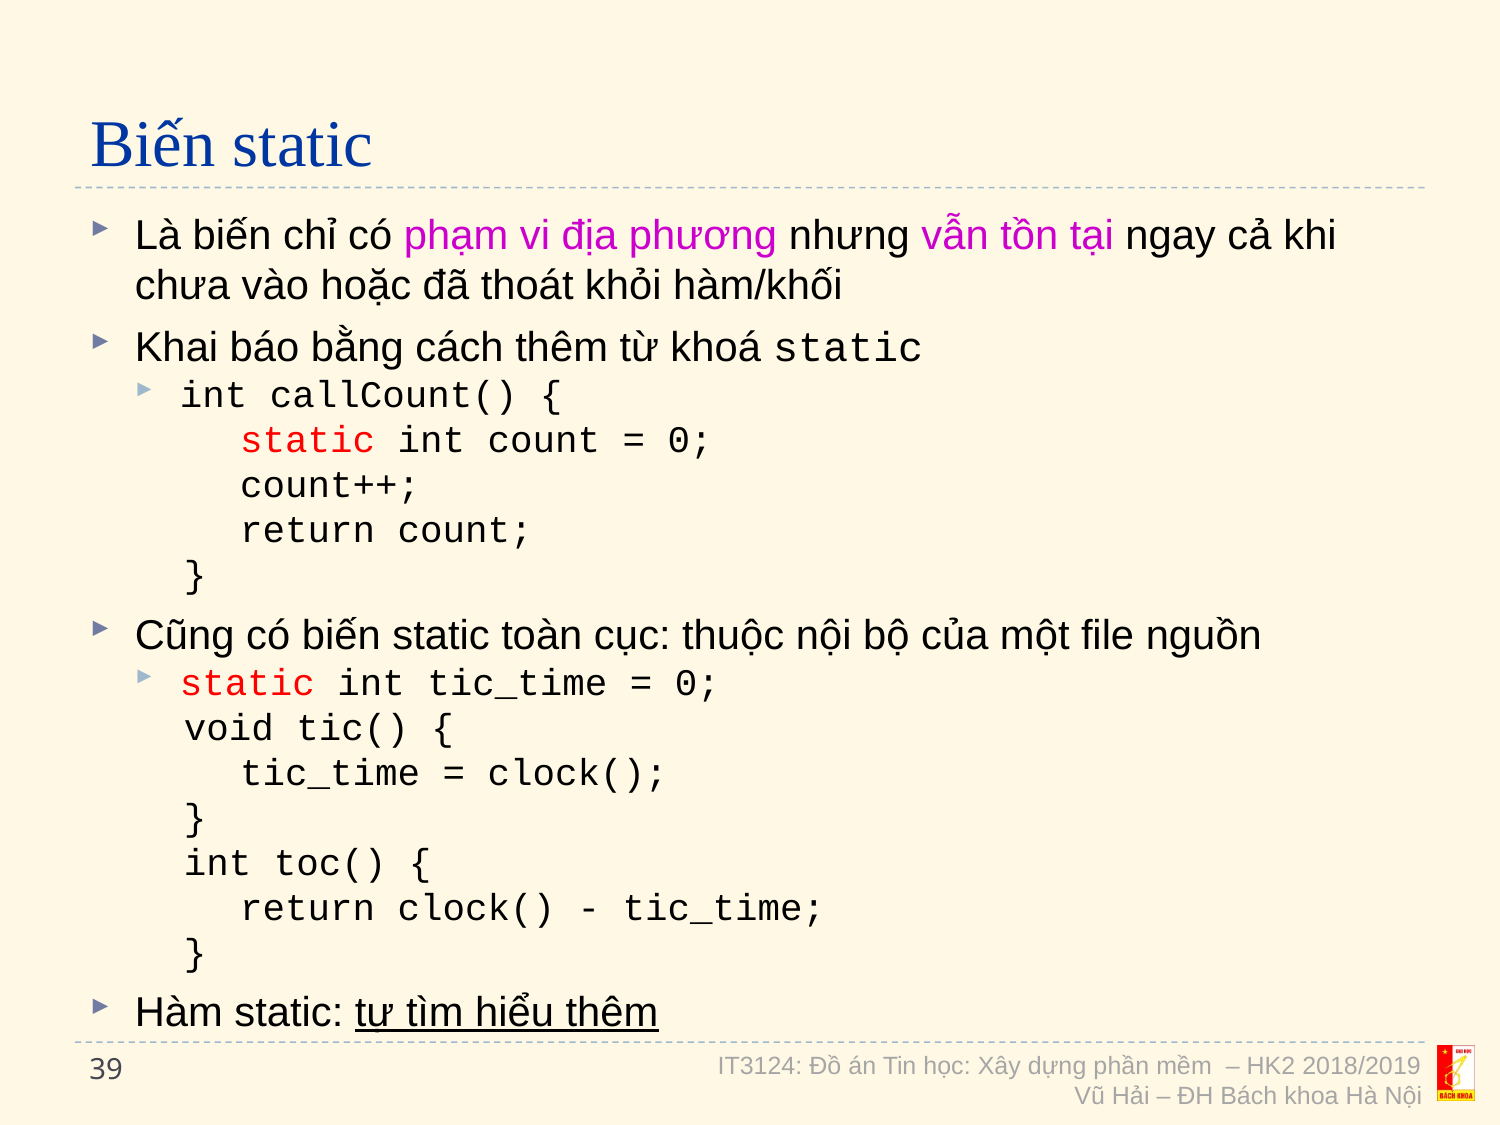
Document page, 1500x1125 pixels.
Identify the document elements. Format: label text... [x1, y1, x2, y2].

title Biến static [74, 24, 1426, 188]
picture [1437, 1045, 1475, 1101]
slide_number 39 [74, 1042, 426, 1103]
list Là biến chỉ có phạm vi địa phương nhưng vẫn tồn tại ngay cả khi chưa vào hoặc đã thoát khỏi hàm/khối Khai báo bằng cách thêm từ khoá static int callCount() { static int count = 0; count++; return count; } Cũng có biến static toàn cục: thuộc nội bộ của một file nguồn static int tic_time = 0; void tic() { tic_time = clock(); } int toc() { return clock() - tic_time; } Hàm static: tự tìm hiểu thêm [74, 199, 1426, 1011]
